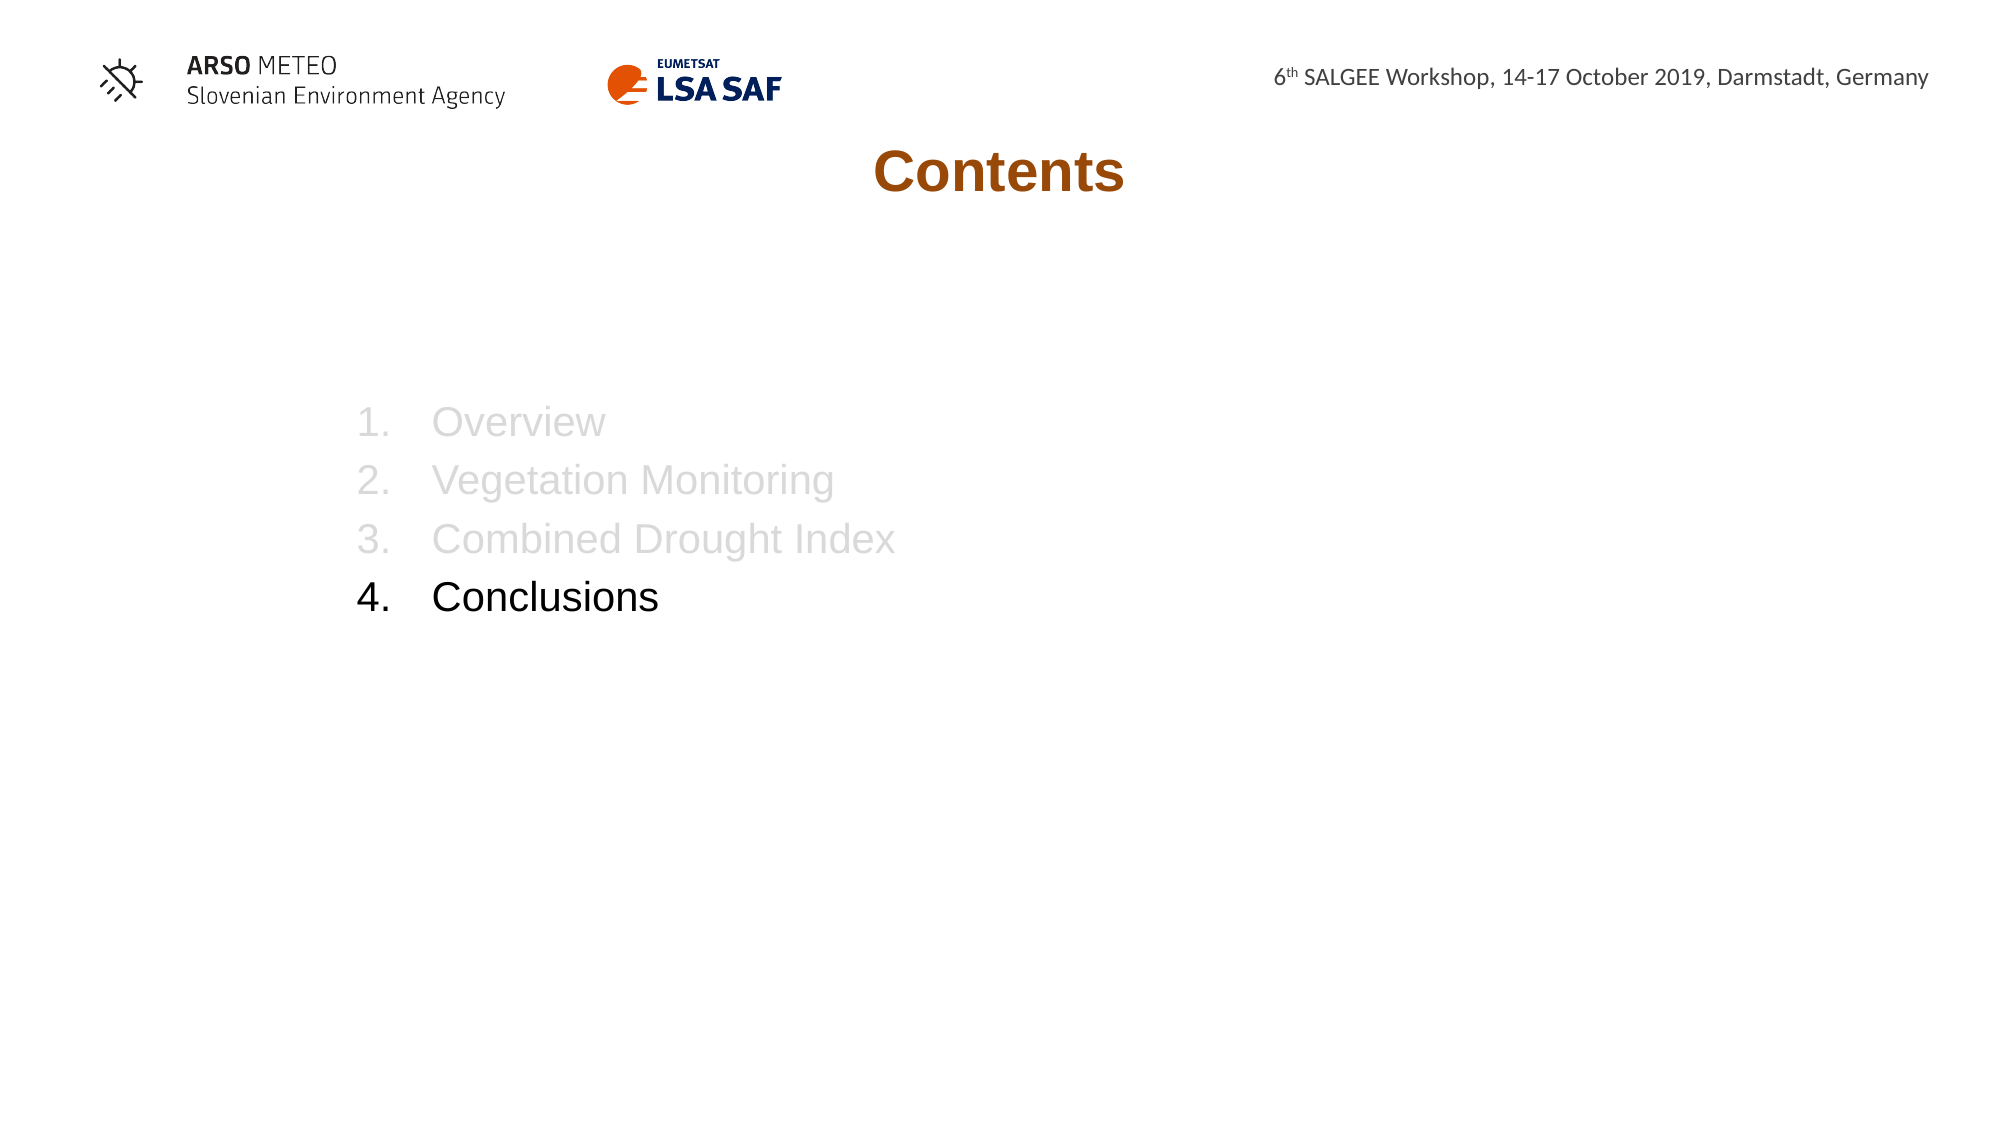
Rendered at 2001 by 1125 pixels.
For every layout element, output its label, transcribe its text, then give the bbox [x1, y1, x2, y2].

title Contents [356, 132, 1644, 204]
list Overview Vegetation Monitoring Combined Drought Index Conclusions [356, 236, 1648, 979]
picture [590, 41, 801, 124]
picture [70, 32, 530, 127]
